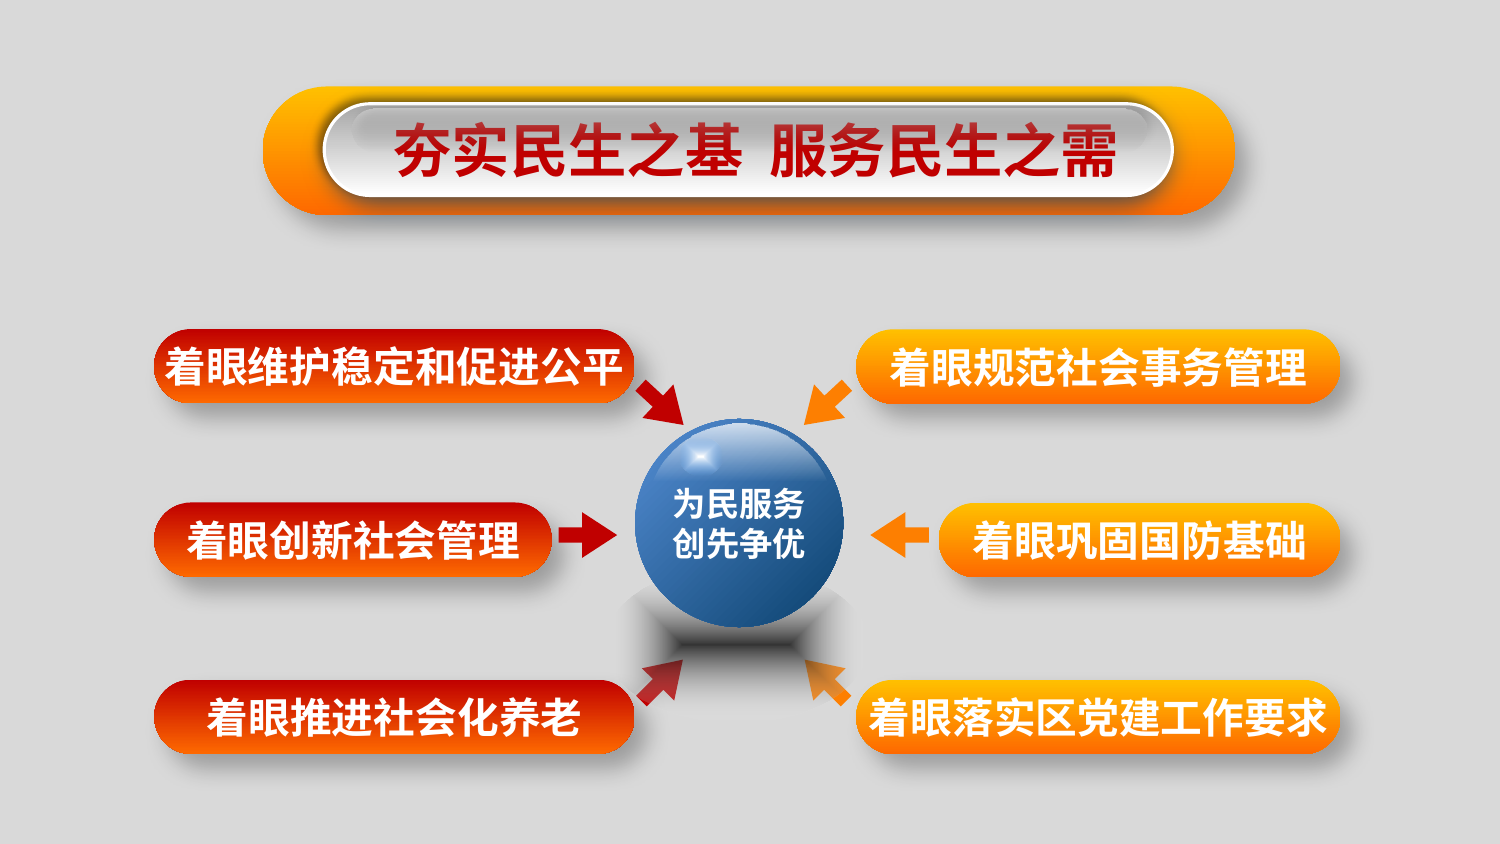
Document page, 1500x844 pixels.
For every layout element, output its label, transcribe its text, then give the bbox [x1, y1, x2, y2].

text_box [603, 596, 868, 723]
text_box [634, 418, 844, 628]
text_box 着眼巩固国防基础 [938, 502, 1341, 578]
text_box 着眼推进社会化养老 [154, 679, 635, 755]
text_box 着眼创新社会管理 [154, 502, 552, 577]
text_box [635, 379, 682, 417]
text_box 着眼落实区党建工作要求 [856, 679, 1341, 755]
text_box [832, 689, 852, 707]
text_box [637, 697, 650, 707]
text_box [805, 379, 853, 419]
text_box 着眼规范社会事务管理 [856, 329, 1341, 404]
text_box [870, 512, 929, 558]
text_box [262, 80, 1236, 234]
text_box 着眼维护稳定和促进公平 [154, 328, 635, 404]
text_box [558, 512, 618, 558]
